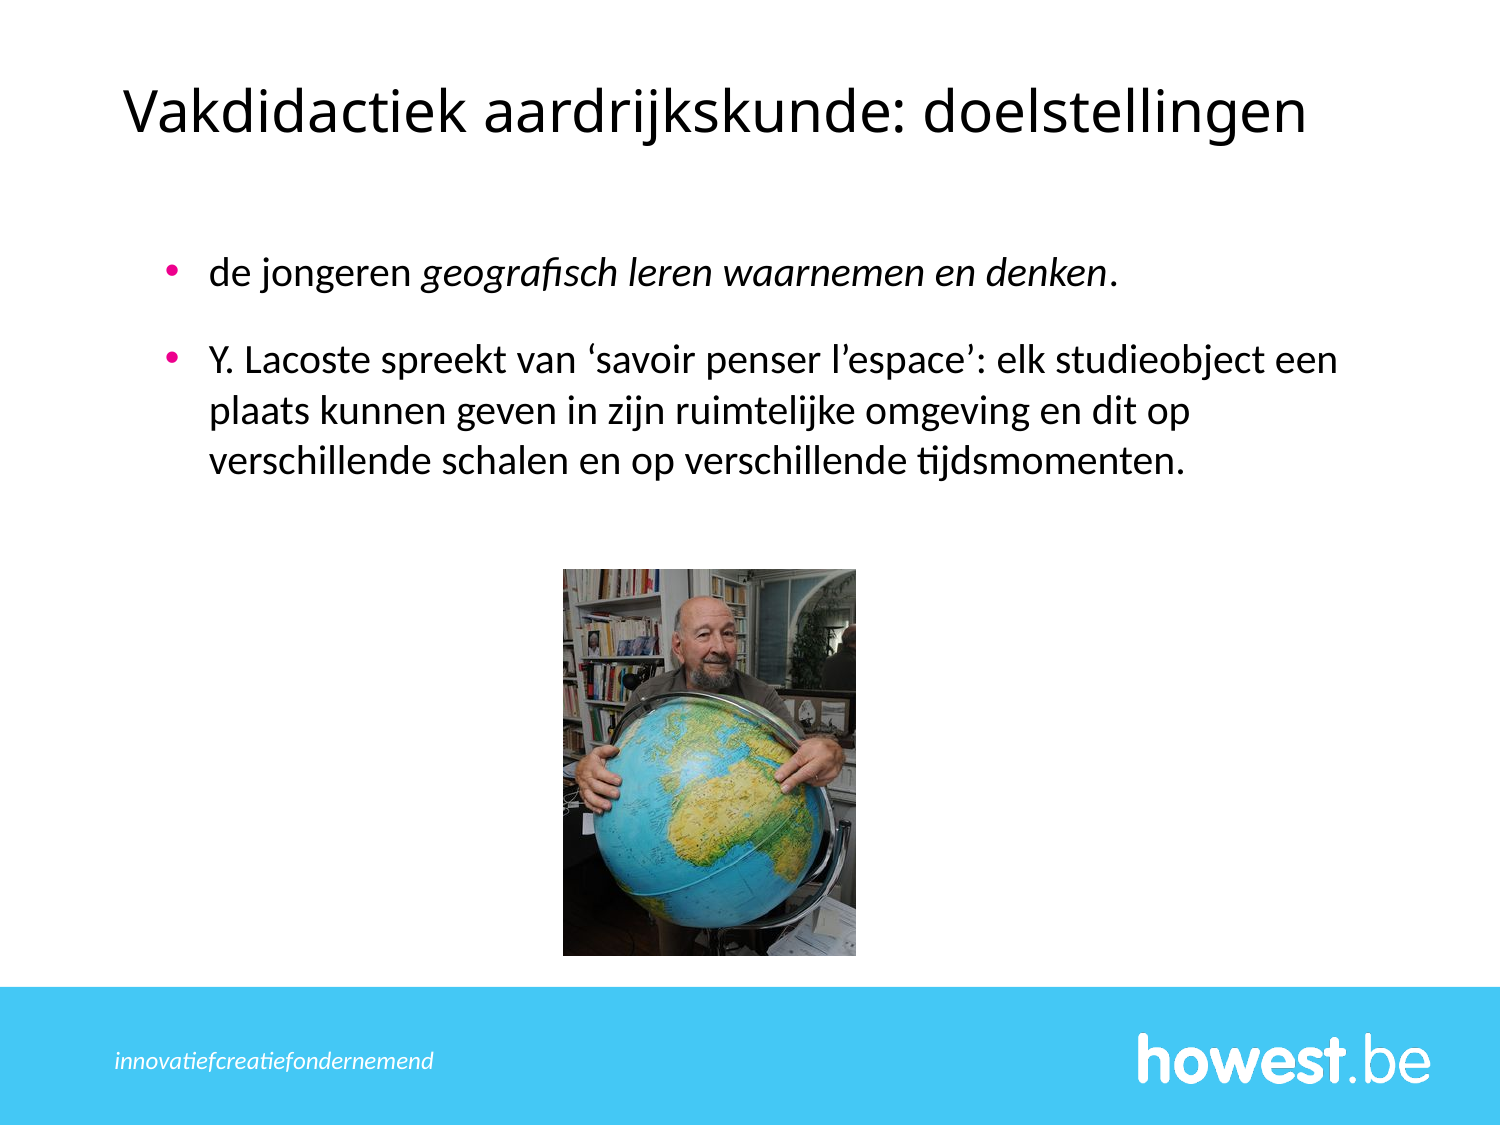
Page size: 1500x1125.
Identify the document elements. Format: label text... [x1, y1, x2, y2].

text_box de jongeren geografisch leren waarnemen en denken. Y. Lacoste spreekt van ‘savoir penser l’espace’: elk studieobject een plaats kunnen geven in zijn ruimtelijke omgeving en dit op verschillende schalen en op verschillende tijdsmomenten. [149, 237, 1364, 527]
picture [563, 569, 856, 956]
picture [1092, 1000, 1470, 1125]
text_box Vakdidactiek aardrijkskunde: doelstellingen [108, 74, 1384, 263]
footer innovatief creatief ondernemend [59, 1037, 490, 1083]
